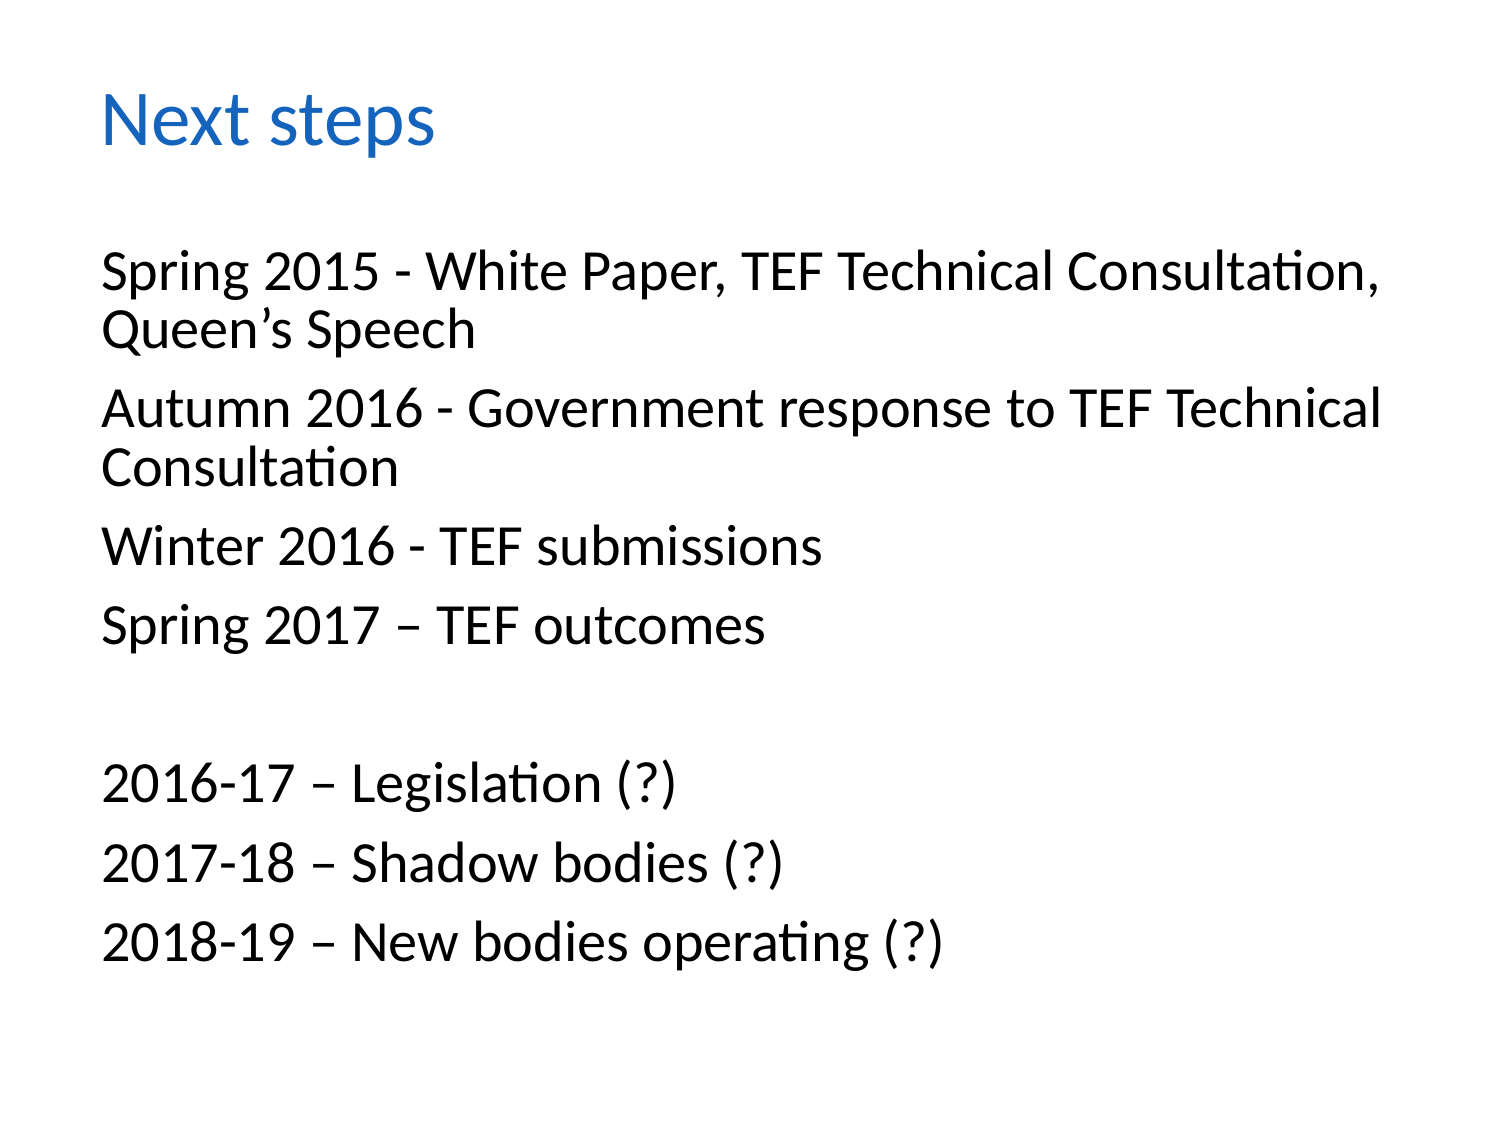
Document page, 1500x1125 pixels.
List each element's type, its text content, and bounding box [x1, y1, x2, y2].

text_box Next steps [100, 66, 1447, 218]
text_box Spring 2015 - White Paper, TEF Technical Consultation, Queen’s Speech Autumn 2016 - Government response to TEF Technical Consultation Winter 2016 - TEF submissions Spring 2017 – TEF outcomes 2016-17 – Legislation (?) 2017-18 – Shadow bodies (?) 2018-19 – New bodies operating (?) [101, 243, 1401, 1071]
